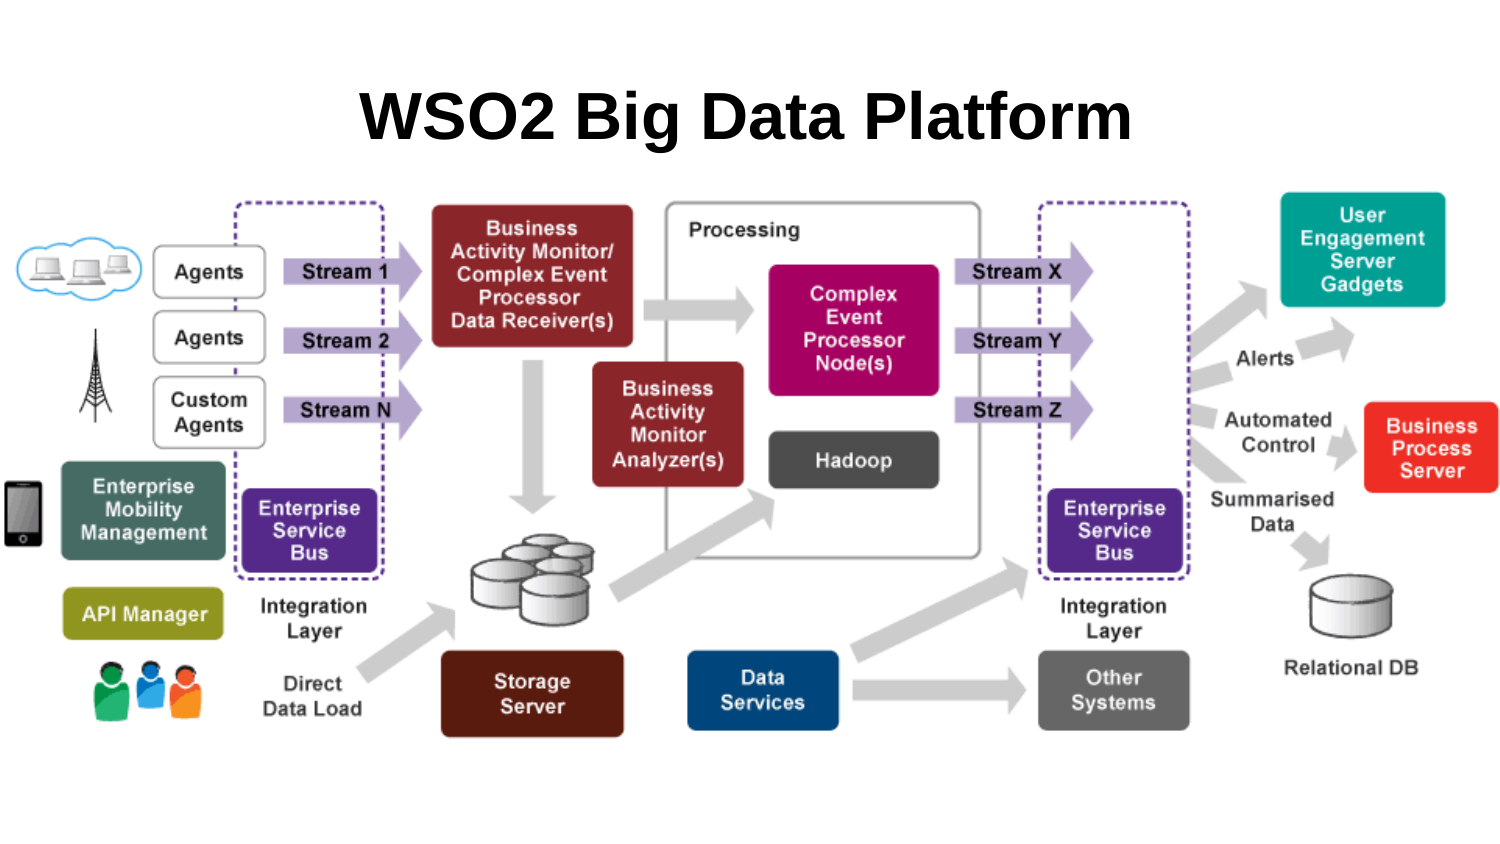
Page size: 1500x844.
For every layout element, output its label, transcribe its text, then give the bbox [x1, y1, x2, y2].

picture [0, 182, 1500, 745]
title WSO2 Big Data Platform [112, 42, 1382, 181]
